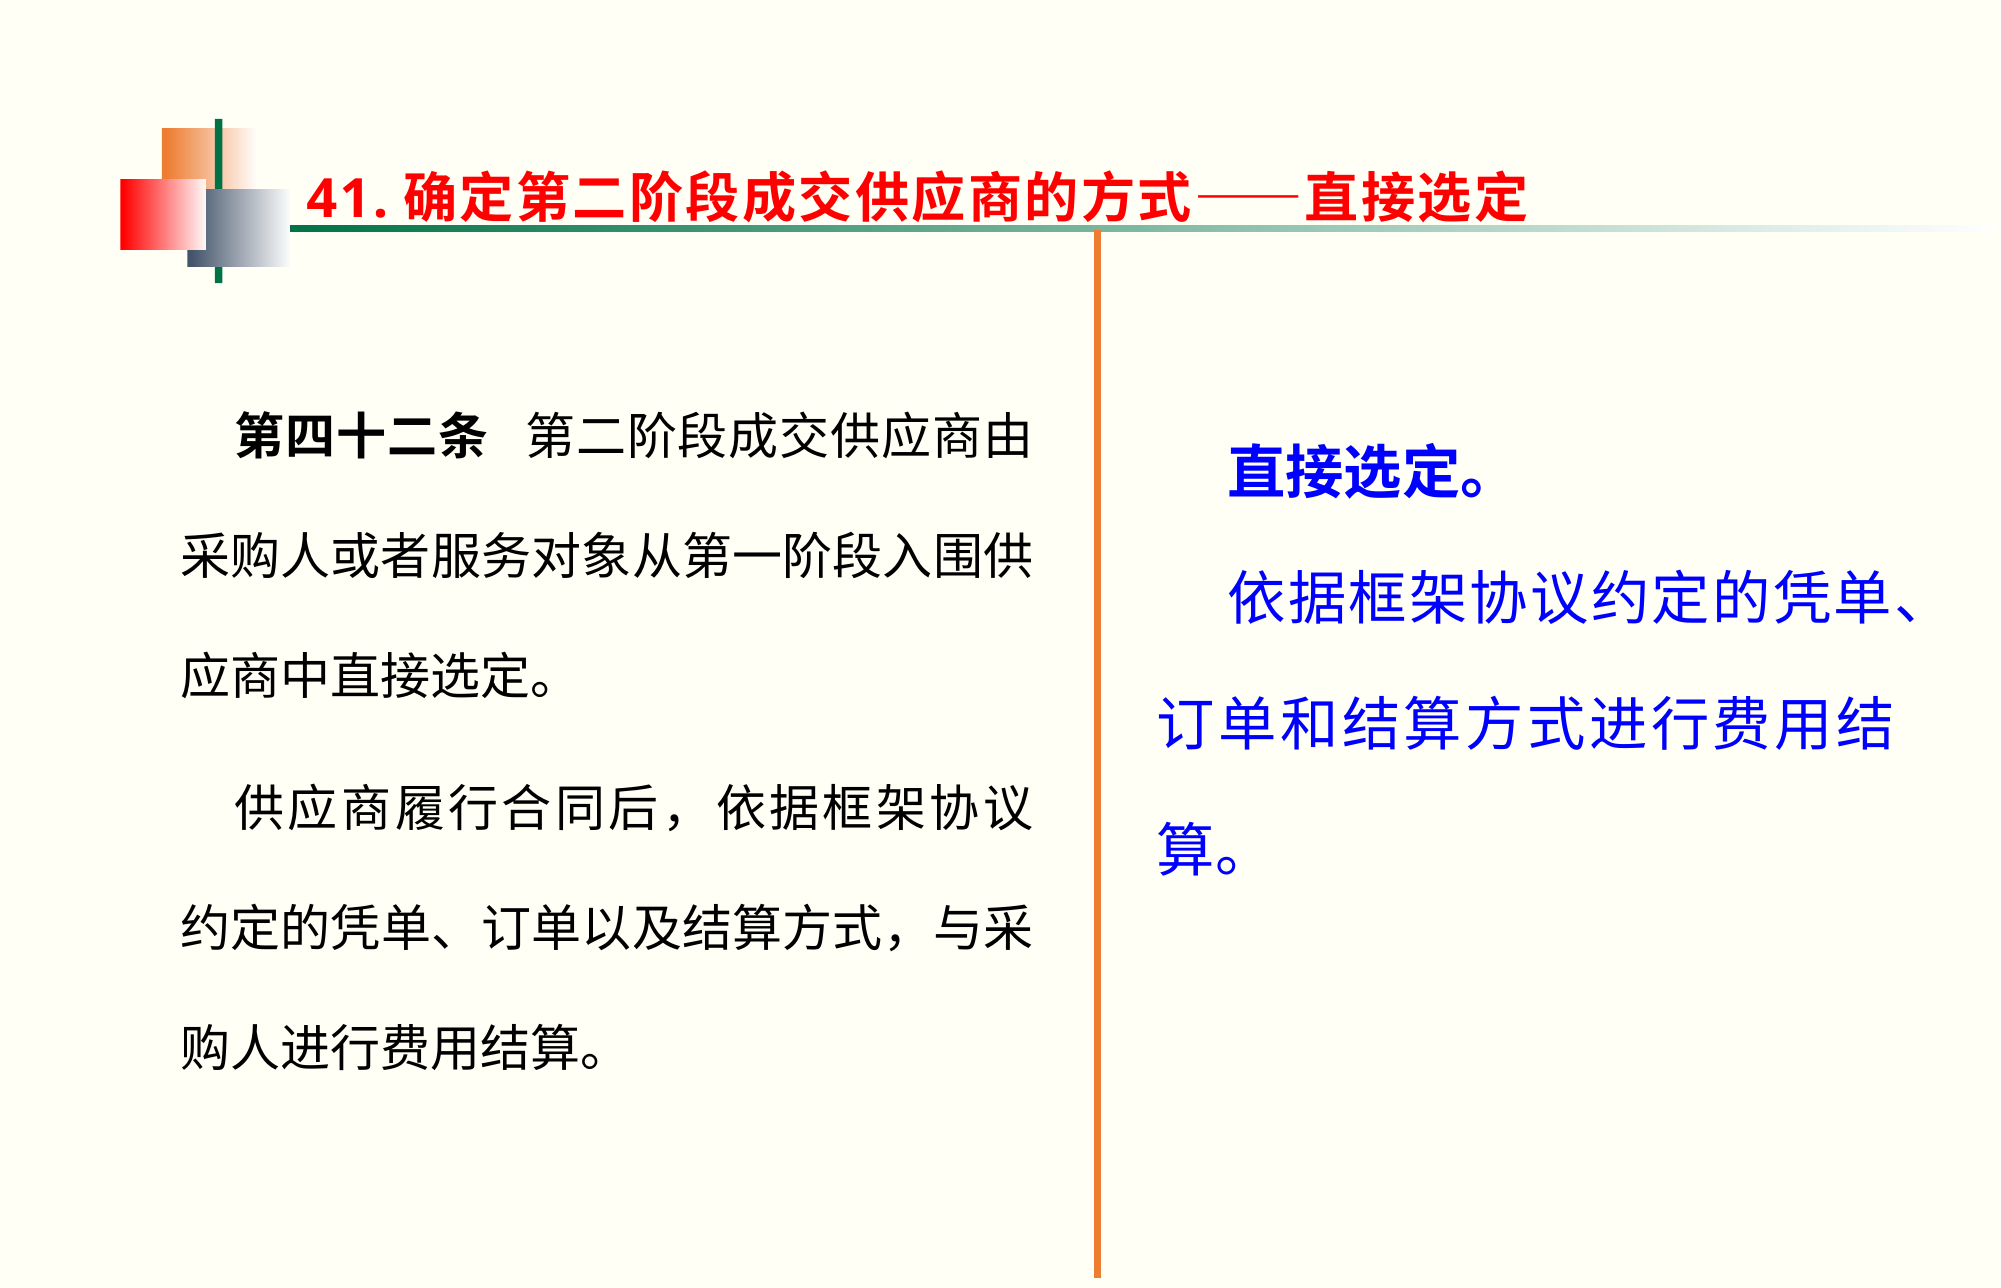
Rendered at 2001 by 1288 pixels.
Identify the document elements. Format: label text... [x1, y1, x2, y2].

list 直接选定。 依据框架协议约定的凭单、订单和结算方式进行费用结算。 [1142, 371, 1910, 1288]
list 第四十二条 第二阶段成交供应商由采购人或者服务对象从第一阶段入围供应商中直接选定。 供应商履行合同后，依据框架协议约定的凭单、订单以及结算方式，与采购人进行费用结算。 [165, 336, 1049, 1235]
list 41.确定第二阶段成交供应商的方式——直接选定 [291, 145, 1584, 254]
